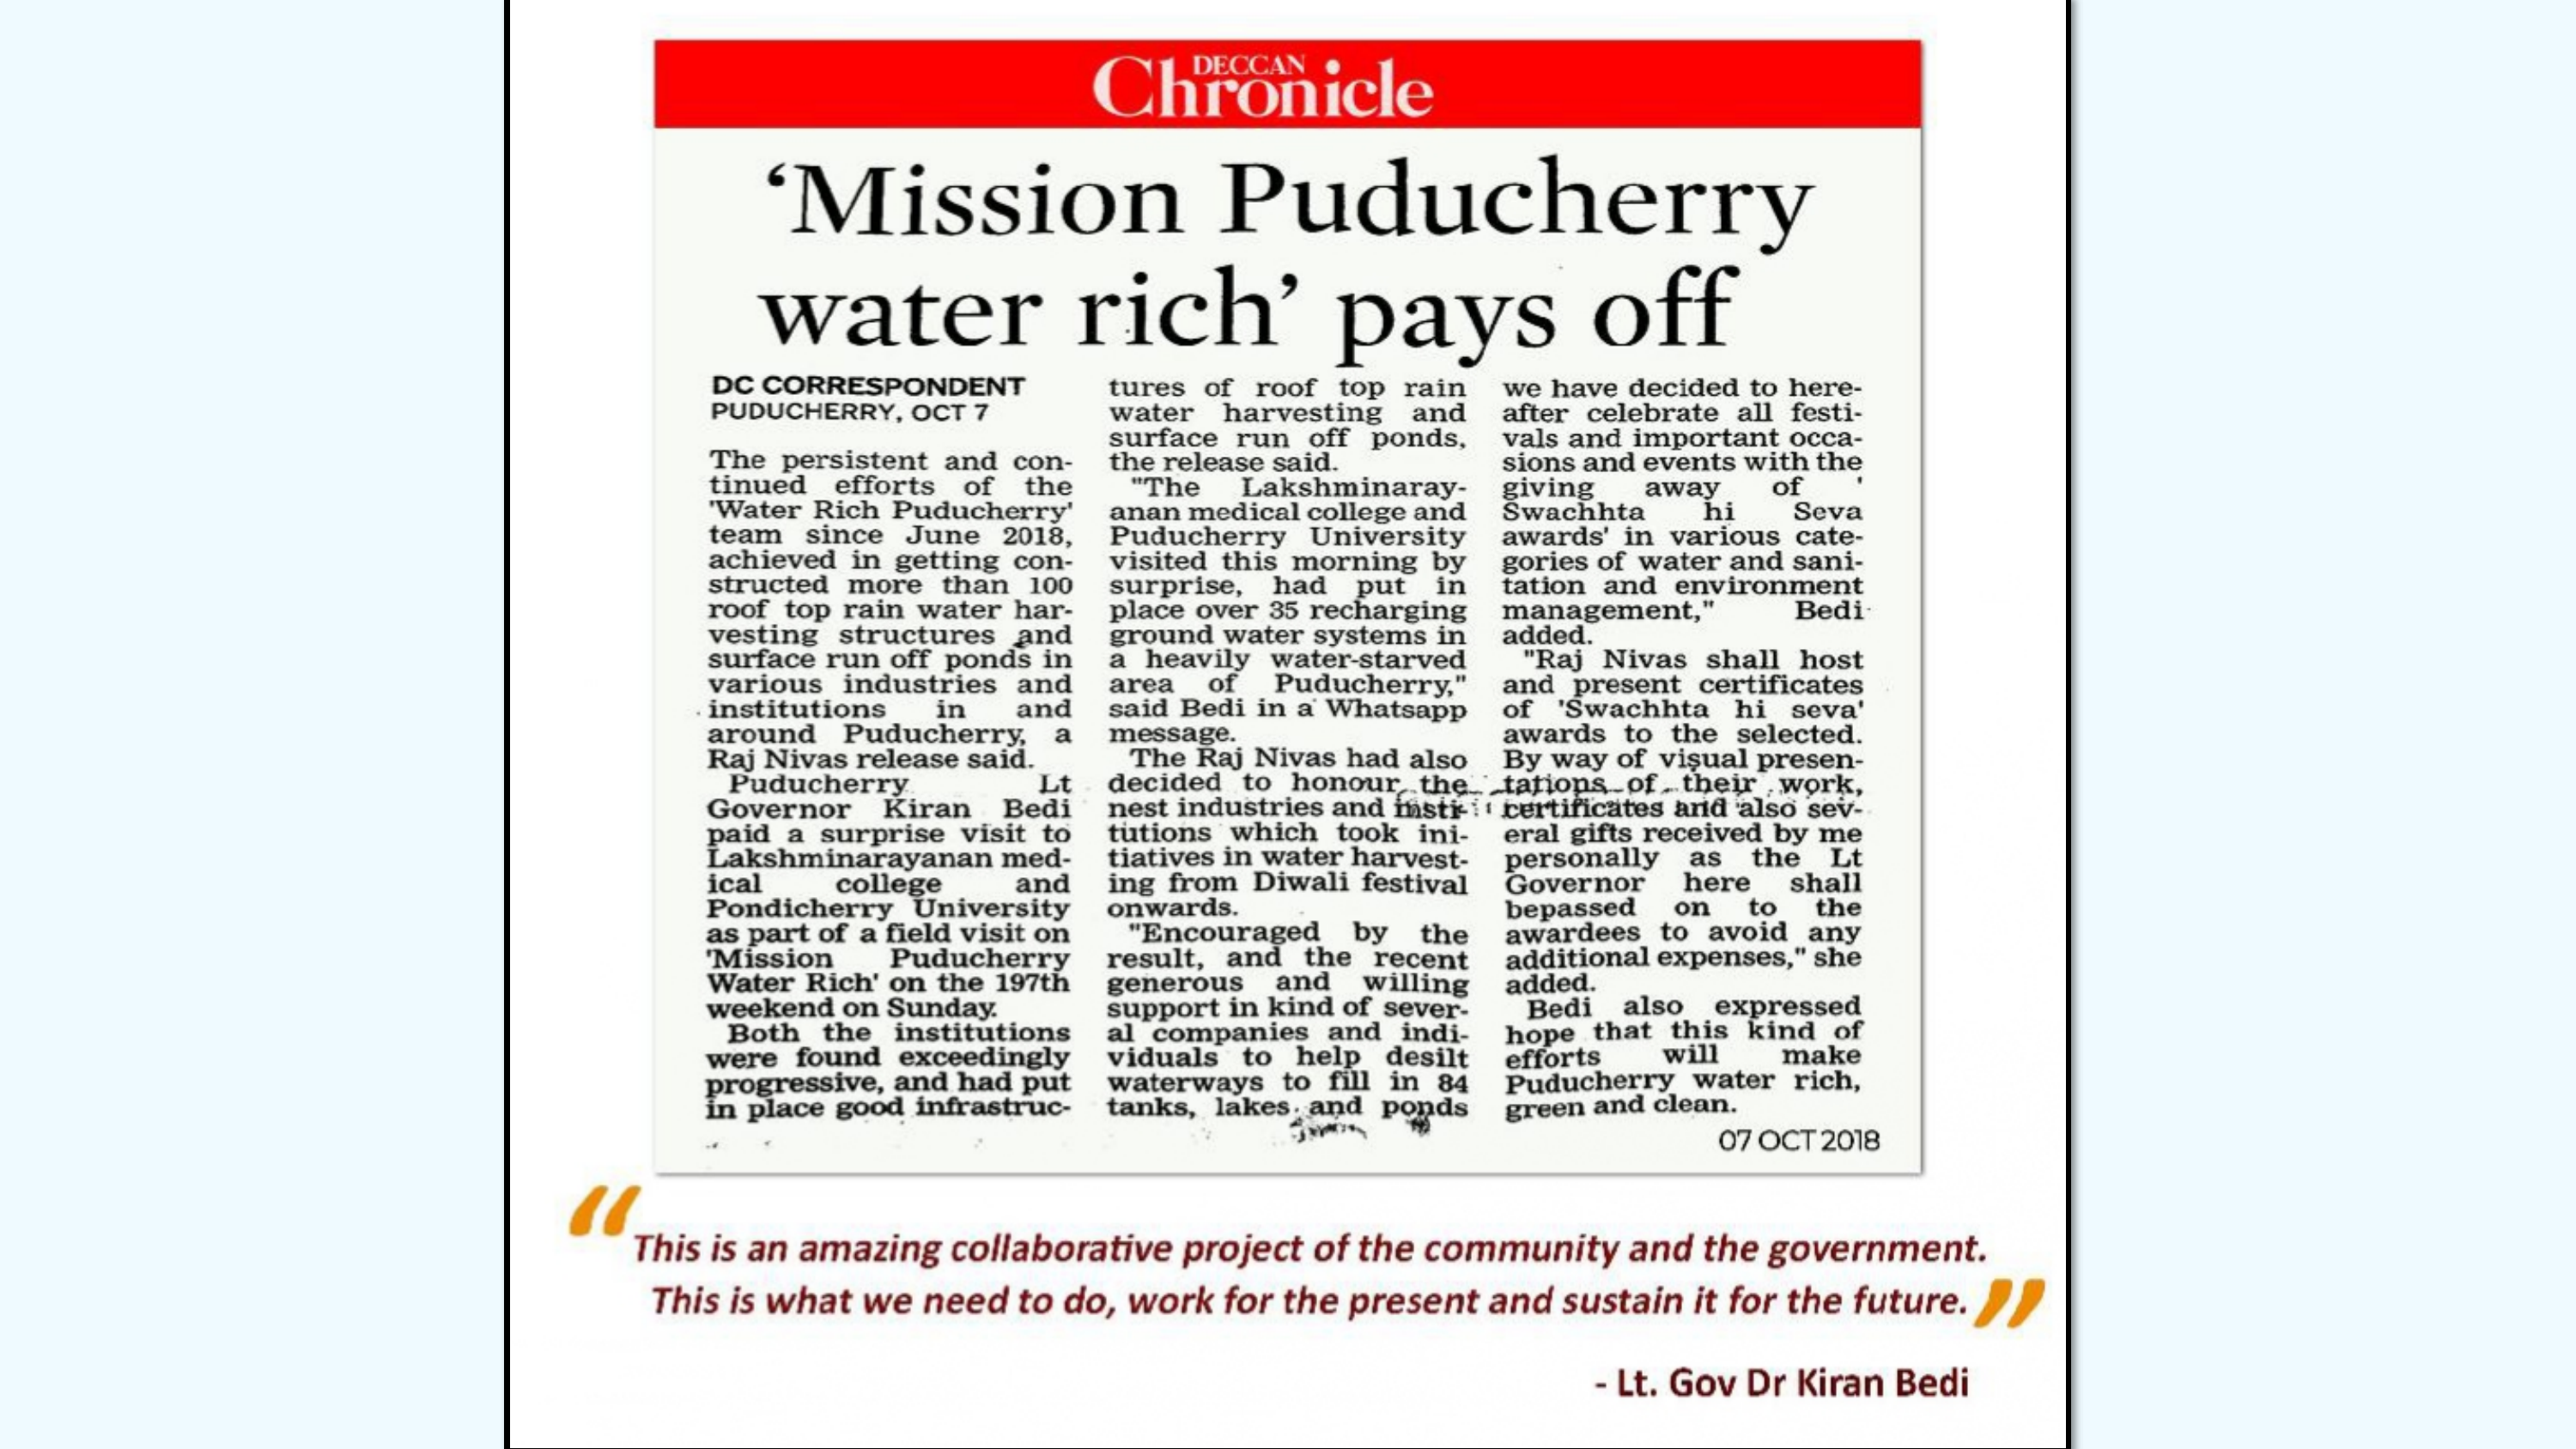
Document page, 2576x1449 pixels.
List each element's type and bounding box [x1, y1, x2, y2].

picture [509, 0, 2067, 1449]
